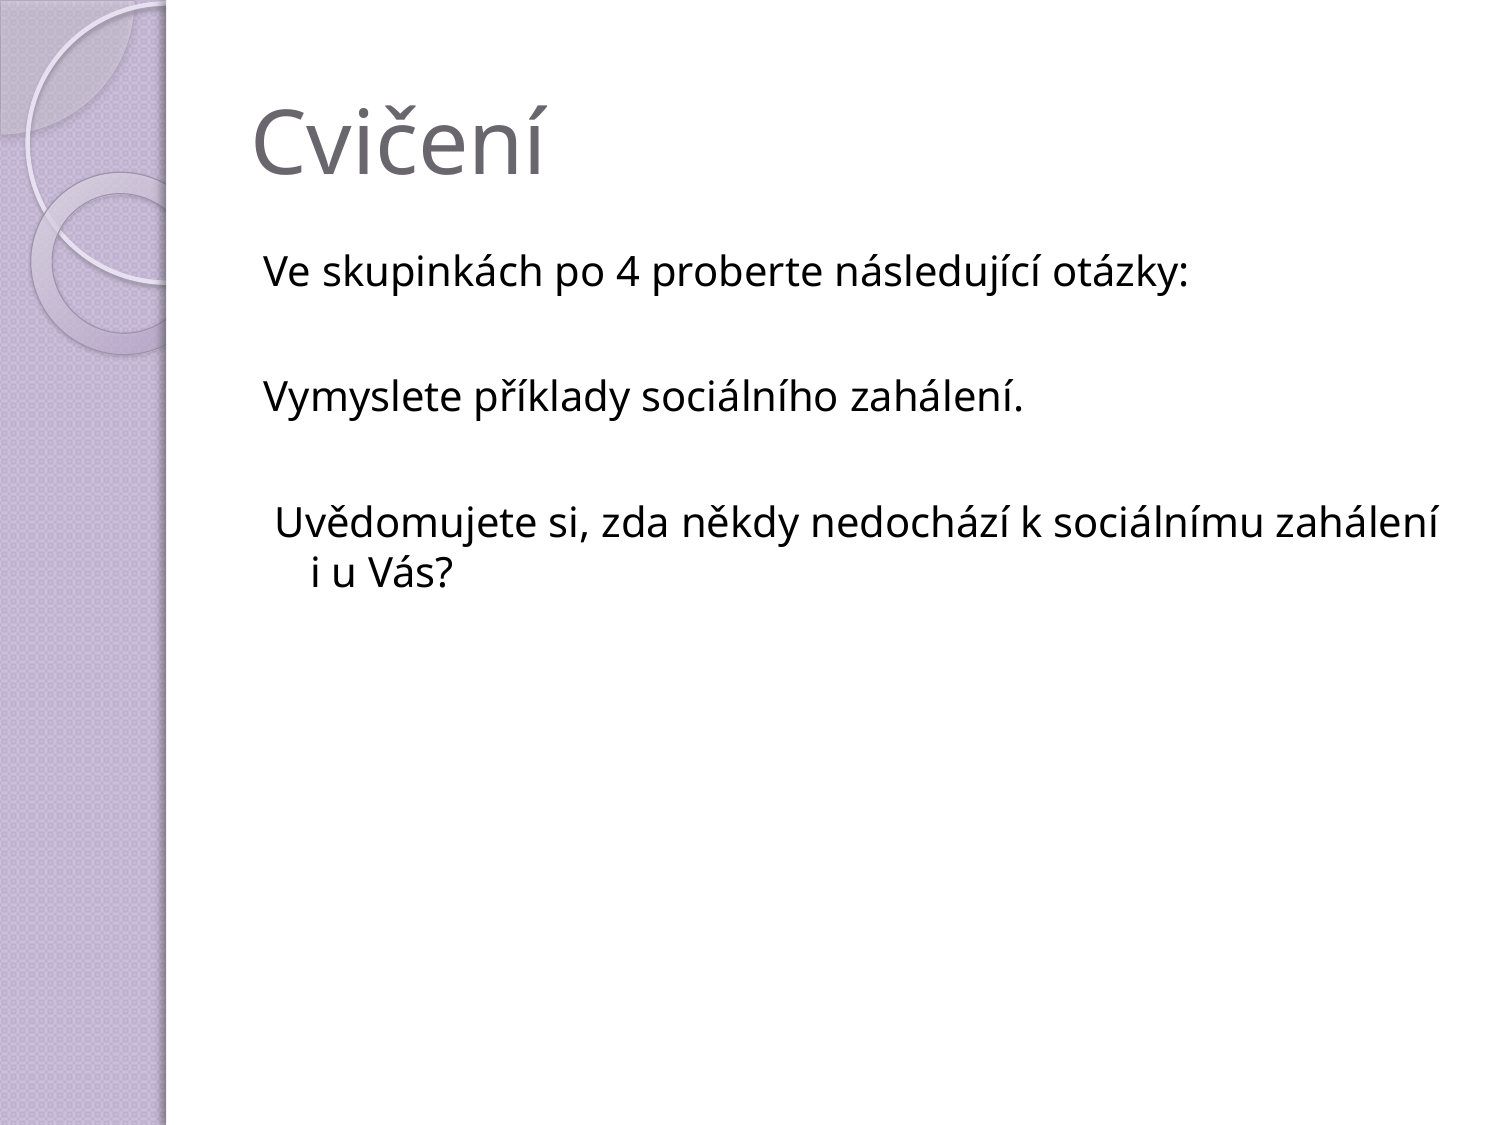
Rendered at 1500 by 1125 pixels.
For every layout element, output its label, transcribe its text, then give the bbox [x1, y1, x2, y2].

list Ve skupinkách po 4 proberte následující otázky: Vymyslete příklady sociálního zahálení. Uvědomujete si, zda někdy nedochází k sociálnímu zahálení i u Vás? [235, 237, 1466, 1025]
title Cvičení [235, 45, 1466, 233]
